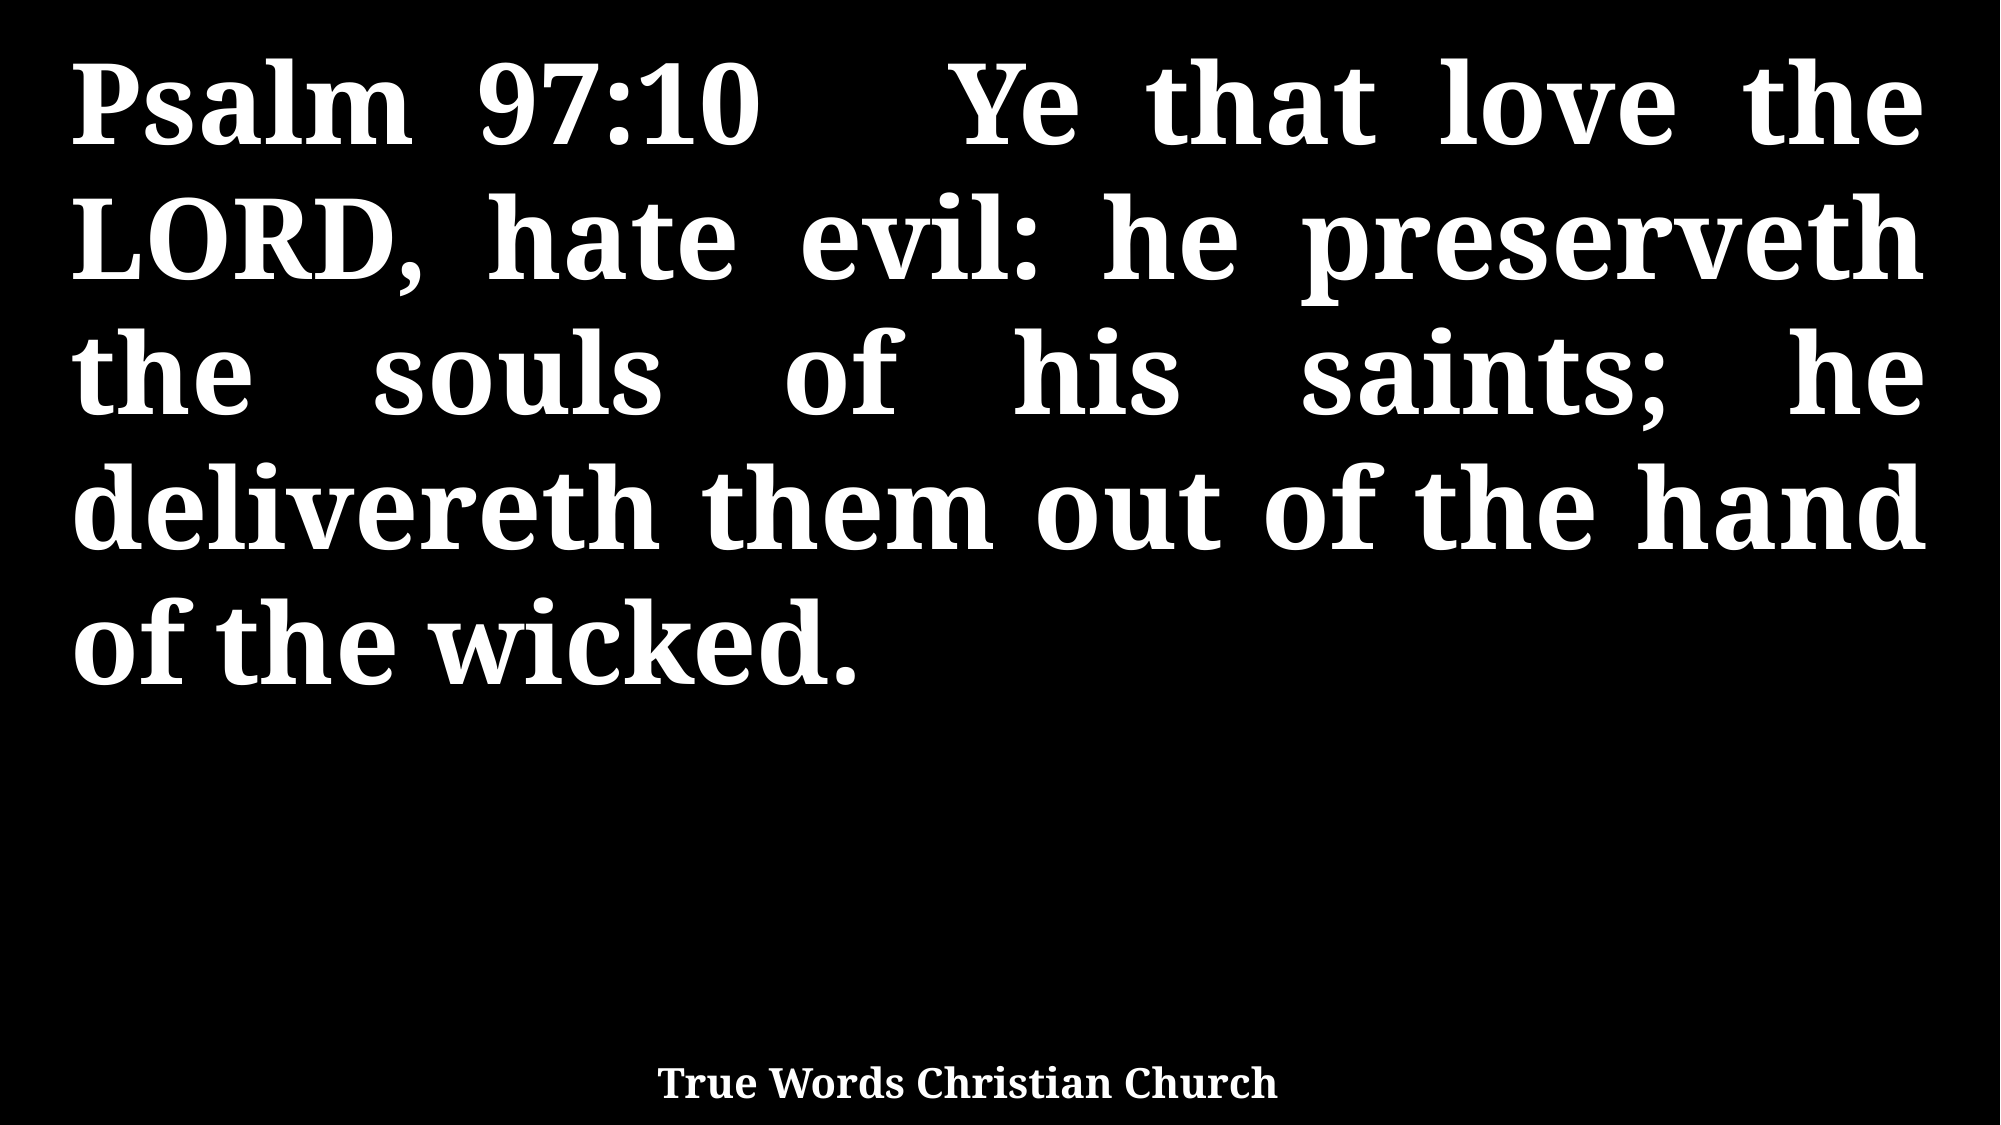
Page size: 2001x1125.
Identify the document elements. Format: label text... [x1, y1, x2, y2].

text_box Psalm 97:10 Ye that love the LORD, hate evil: he preserveth the souls of his saints; he delivereth them out of the hand of the wicked. [55, 24, 1944, 715]
text_box True Words Christian Church [642, 1049, 1294, 1114]
